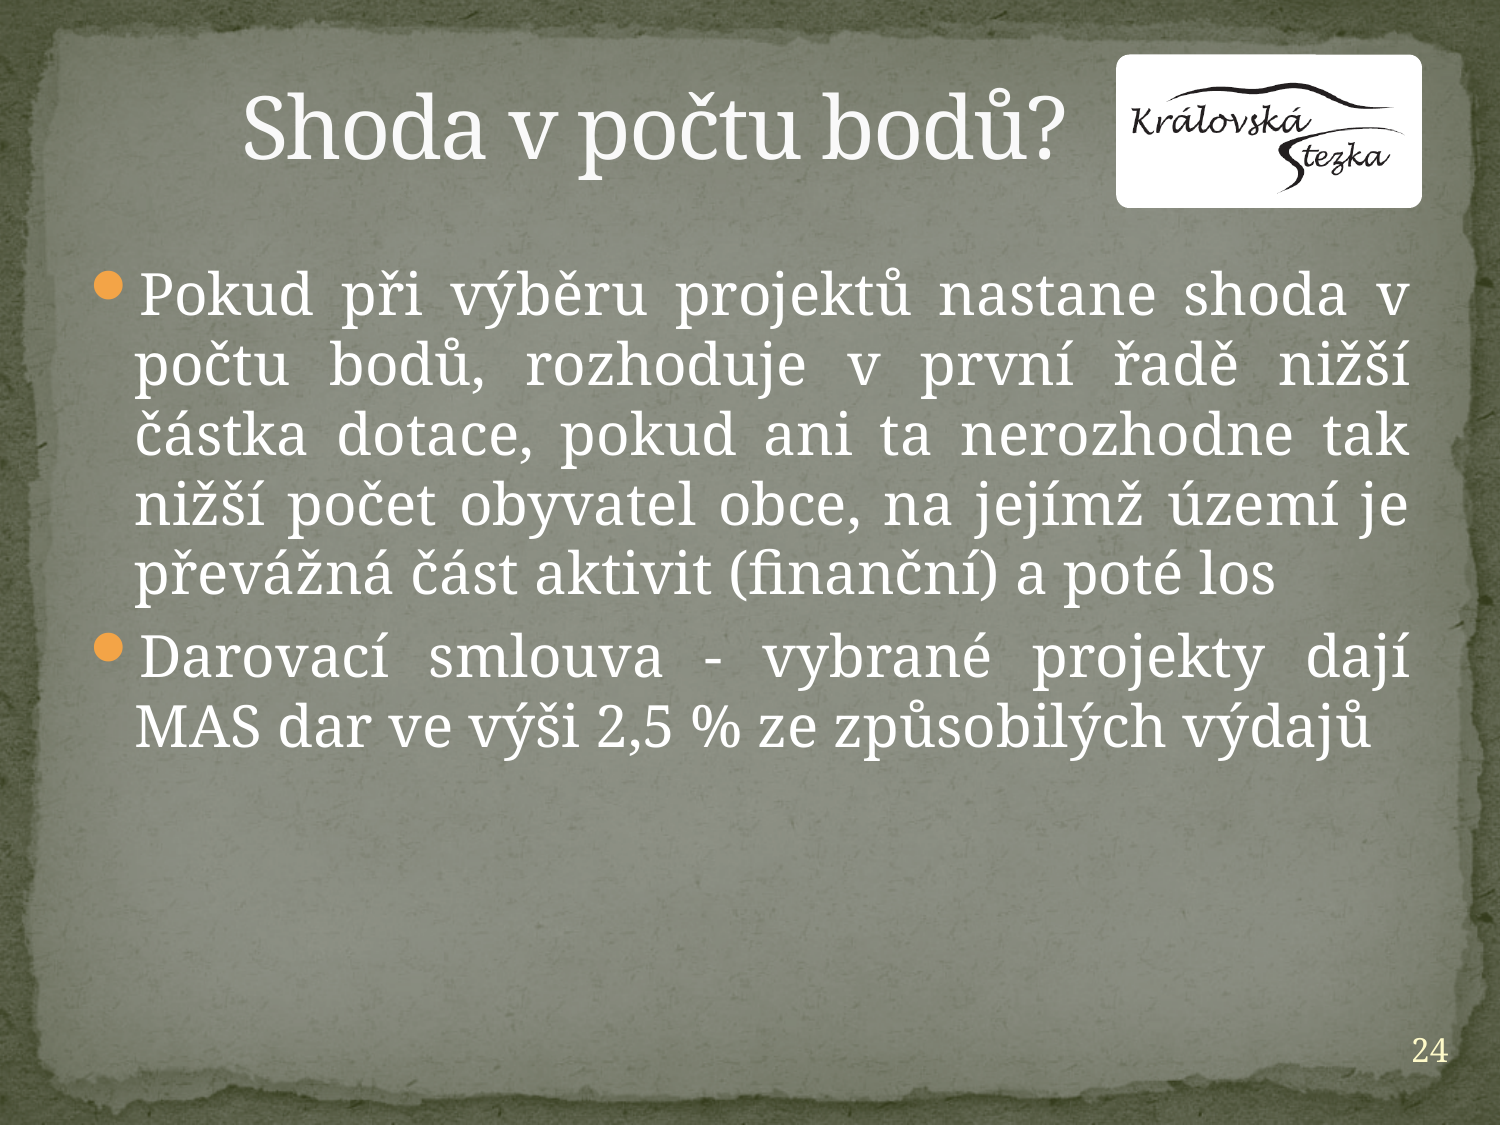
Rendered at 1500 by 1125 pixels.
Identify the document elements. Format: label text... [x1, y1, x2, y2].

title Shoda v počtu bodů? [74, 24, 1235, 185]
picture [1116, 54, 1422, 208]
list Pokud při výběru projektů nastane shoda v počtu bodů, rozhoduje v první řadě nižší částka dotace, pokud ani ta nerozhodne tak nižší počet obyvatel obce, na jejímž území je převážná část aktivit (finanční) a poté los Darovací smlouva - vybrané projekty dají MAS dar ve výši 2,5 % ze způsobilých výdajů [75, 249, 1425, 1000]
slide_number 24 [1379, 1014, 1480, 1089]
